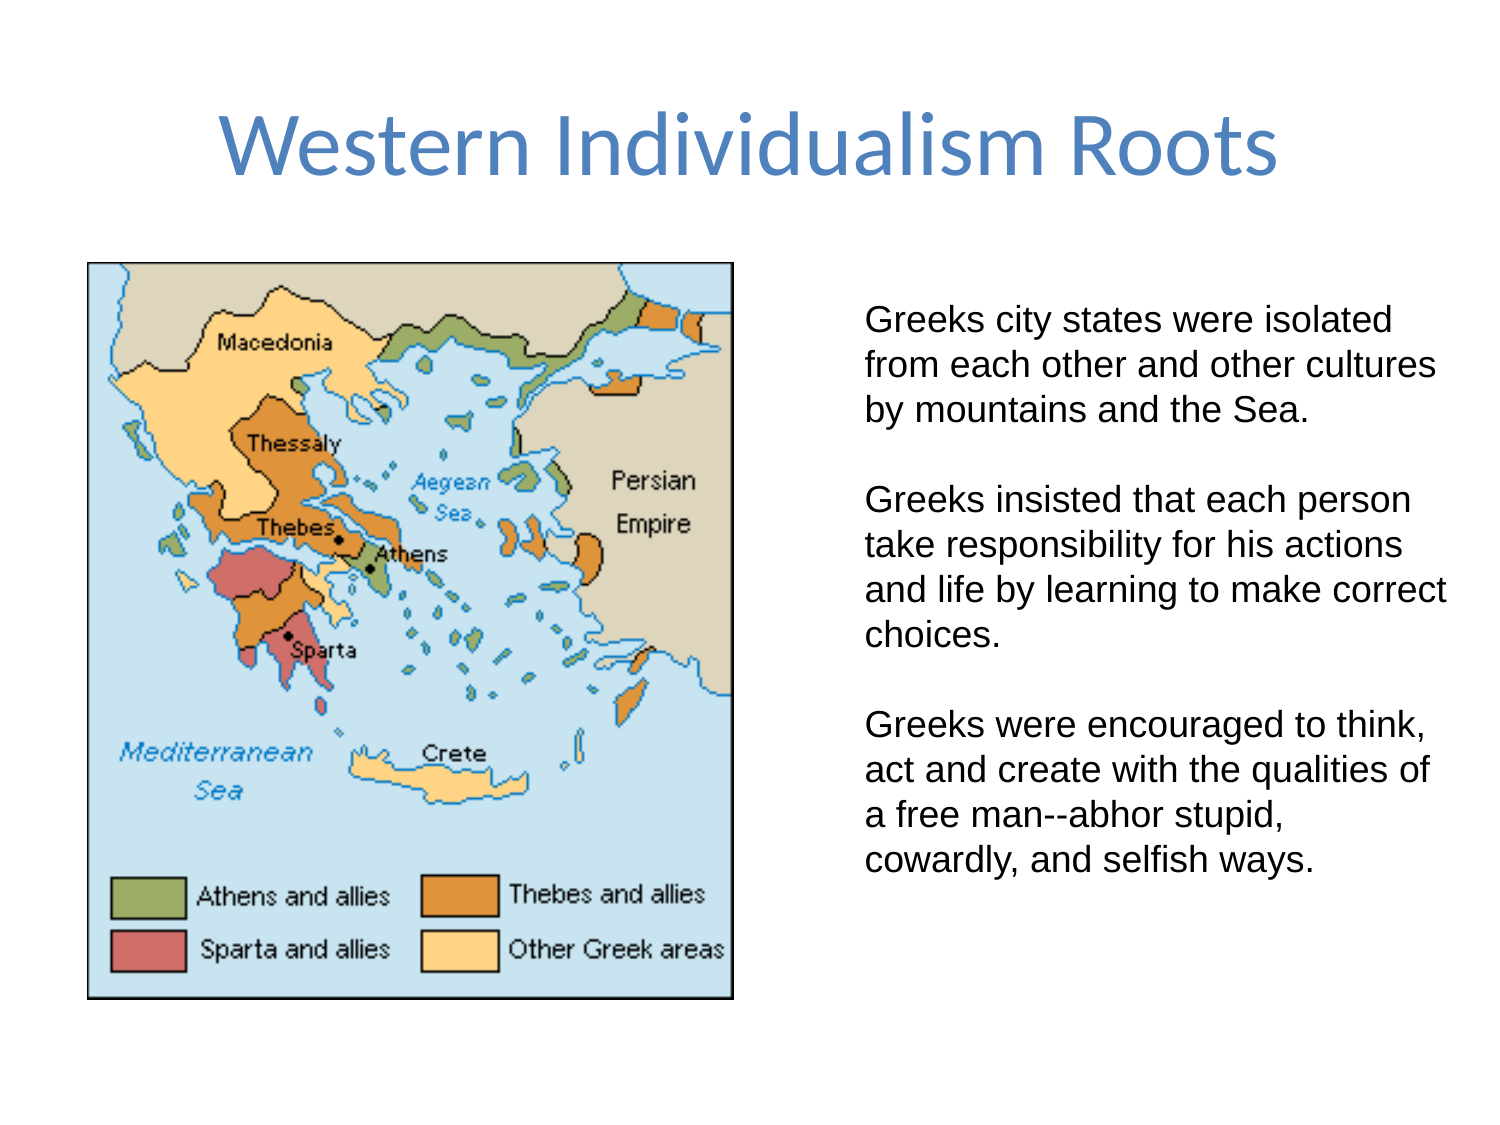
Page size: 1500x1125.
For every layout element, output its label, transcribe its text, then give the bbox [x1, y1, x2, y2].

text_box Greeks city states were isolated from each other and other cultures by mountains and the Sea. Greeks insisted that each person take responsibility for his actions and life by learning to make correct choices. Greeks were encouraged to think, act and create with the qualities of a free man--abhor stupid, cowardly, and selfish ways. [849, 287, 1463, 933]
picture [87, 262, 734, 1001]
title Western Individualism Roots [74, 44, 1426, 233]
